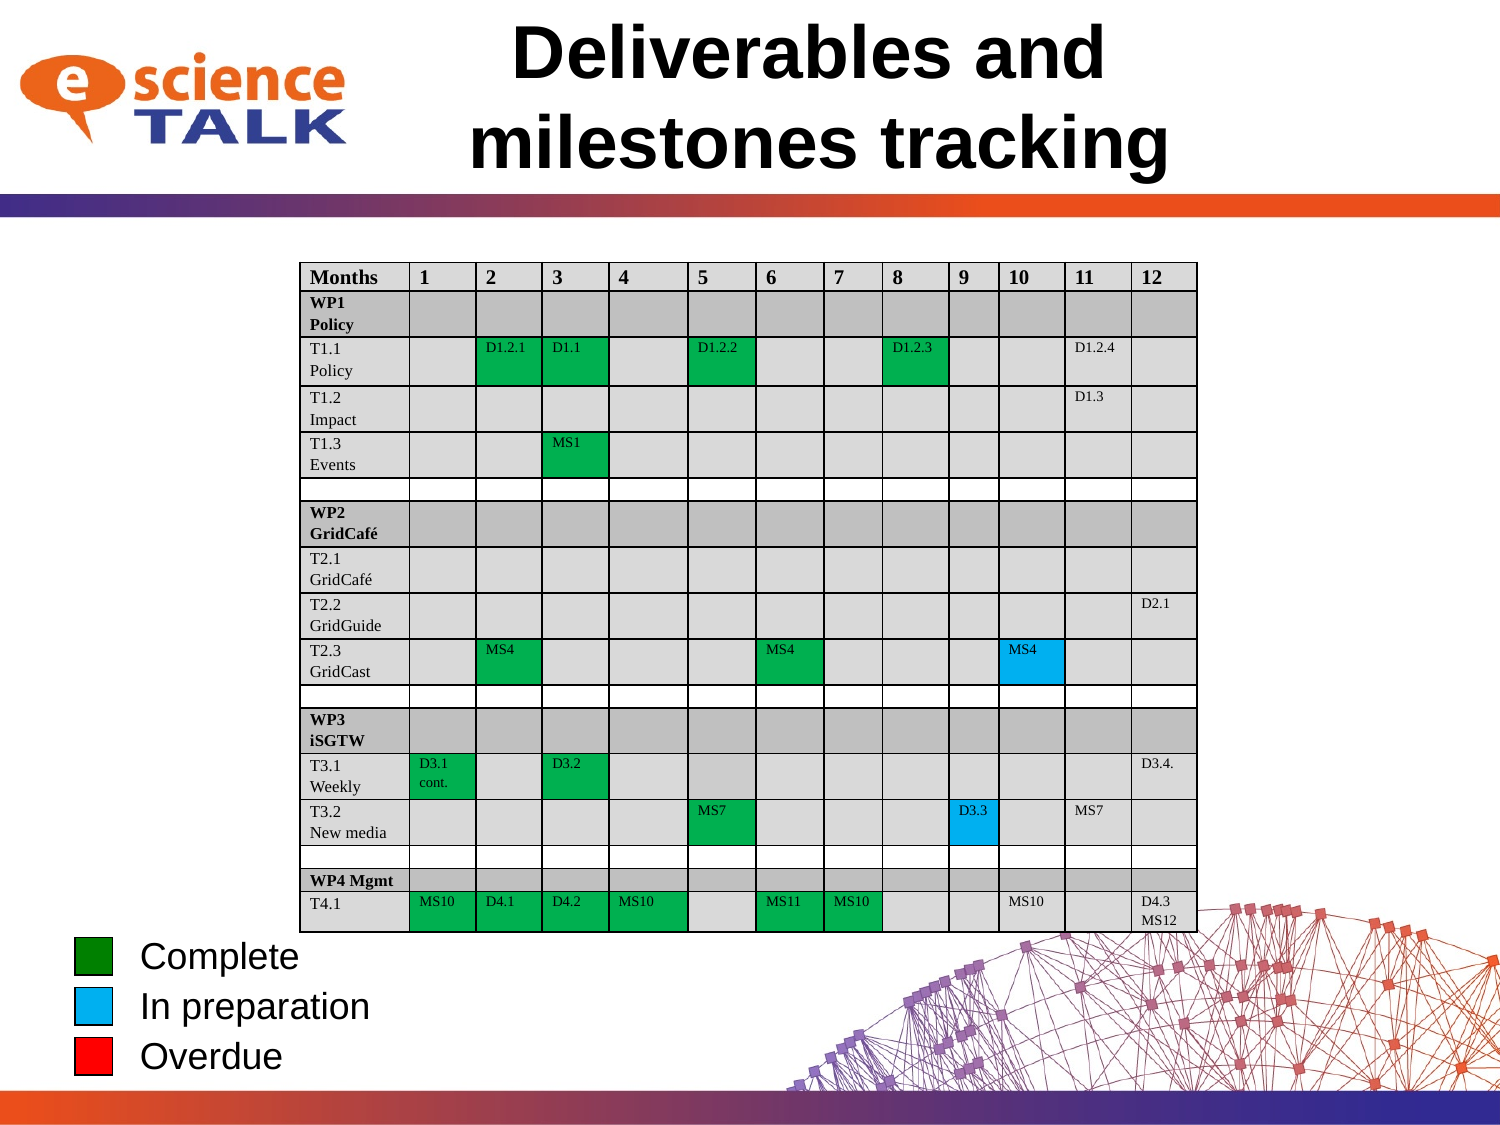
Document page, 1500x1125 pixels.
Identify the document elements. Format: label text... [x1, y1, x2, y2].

table_cell [1000, 548, 1064, 592]
table_cell [410, 338, 475, 385]
table_cell [1000, 754, 1064, 799]
table_cell T4.1 [301, 892, 409, 931]
table_cell D3.4. [1132, 754, 1196, 799]
table_cell [1000, 387, 1064, 431]
table_cell [950, 869, 998, 891]
table_cell D3.2 [543, 754, 608, 799]
table_cell [1132, 640, 1196, 684]
table_cell [610, 709, 687, 753]
table_cell [477, 433, 541, 477]
table_cell D4.3 MS12 [1132, 892, 1196, 931]
table_cell [757, 846, 823, 868]
table_cell [410, 709, 475, 753]
table_cell [301, 479, 409, 500]
table_cell [610, 869, 687, 891]
table_cell [610, 479, 687, 500]
table_cell [1066, 869, 1131, 891]
table_cell [610, 754, 687, 799]
table_cell [1132, 800, 1196, 845]
table_cell [689, 502, 755, 546]
table_cell [825, 594, 882, 638]
table_cell [689, 869, 755, 891]
table_cell [410, 594, 475, 638]
table_cell [1132, 292, 1196, 336]
table_cell [825, 338, 882, 385]
table_cell [883, 686, 948, 707]
table_cell [950, 709, 998, 753]
table_cell [1132, 387, 1196, 431]
table_cell [689, 548, 755, 592]
table_cell [610, 594, 687, 638]
table_cell [883, 594, 948, 638]
table_cell [1066, 433, 1131, 477]
table_cell [757, 292, 823, 336]
table_cell T2.1 GridCafé [301, 548, 409, 592]
table_cell [1132, 846, 1196, 868]
table_cell MS4 [1000, 640, 1064, 684]
table_cell [1000, 869, 1064, 891]
table_cell D1.3 [1066, 387, 1131, 431]
table_cell [477, 502, 541, 546]
table_cell T2.2 GridGuide [301, 594, 409, 638]
table_cell MS7 [689, 800, 755, 845]
table_cell [757, 869, 823, 891]
table_cell T1.1 Policy [301, 338, 409, 385]
table_header 7 [825, 263, 882, 290]
table_cell [543, 548, 608, 592]
table_cell [1066, 846, 1131, 868]
table_cell [883, 640, 948, 684]
table_header Months [301, 263, 409, 290]
table_cell [689, 640, 755, 684]
table_cell [757, 548, 823, 592]
table_cell [1000, 686, 1064, 707]
table_cell [1000, 433, 1064, 477]
table_cell [757, 338, 823, 385]
table_cell T2.3 GridCast [301, 640, 409, 684]
table_cell [1132, 869, 1196, 891]
table_cell [543, 869, 608, 891]
table_cell [883, 869, 948, 891]
table_cell [950, 686, 998, 707]
table_cell [477, 479, 541, 500]
table_cell [950, 479, 998, 500]
text_box Complete [124, 924, 353, 985]
table_cell [825, 869, 882, 891]
table_cell [610, 502, 687, 546]
table_cell [410, 686, 475, 707]
table_cell [477, 846, 541, 868]
table_cell T1.2 Impact [301, 387, 409, 431]
table_cell [543, 686, 608, 707]
table_cell [825, 640, 882, 684]
table_cell [301, 846, 409, 868]
table_cell [883, 548, 948, 592]
table_cell [689, 292, 755, 336]
table_cell [610, 433, 687, 477]
table_cell WP3 iSGTW [301, 709, 409, 753]
text_box Overdue [125, 1024, 450, 1085]
table_cell [1000, 292, 1064, 336]
table_cell [1132, 338, 1196, 385]
table_cell [477, 292, 541, 336]
table_cell T3.1 Weekly [301, 754, 409, 799]
table_cell [1132, 709, 1196, 753]
table_cell [543, 292, 608, 336]
table_cell [689, 709, 755, 753]
table_header 8 [883, 263, 948, 290]
table_cell D1.2.3 [883, 338, 948, 385]
table_cell [825, 548, 882, 592]
table_cell [950, 846, 998, 868]
table_cell [825, 846, 882, 868]
table_cell [883, 800, 948, 845]
table_cell [757, 754, 823, 799]
table_cell [543, 502, 608, 546]
table_cell [1066, 594, 1131, 638]
table_cell [883, 433, 948, 477]
table_cell [410, 846, 475, 868]
table_cell [950, 892, 998, 931]
table_cell [950, 433, 998, 477]
table_cell [610, 548, 687, 592]
table_cell D4.2 [543, 892, 608, 931]
table_cell [1132, 479, 1196, 500]
table_cell [1066, 479, 1131, 500]
table_cell [825, 754, 882, 799]
table_cell [1000, 479, 1064, 500]
title Deliverables and milestones tracking [145, 0, 1496, 188]
picture [0, 0, 1500, 1125]
table_cell [543, 640, 608, 684]
table_cell [950, 594, 998, 638]
table_cell [883, 292, 948, 336]
table_cell D1.1 [543, 338, 608, 385]
table_cell [410, 502, 475, 546]
table_cell [410, 800, 475, 845]
table_cell [689, 387, 755, 431]
table_cell [543, 709, 608, 753]
table_header 6 [757, 263, 823, 290]
table_cell [883, 846, 948, 868]
table_cell [950, 754, 998, 799]
table_cell [825, 686, 882, 707]
table_cell [950, 548, 998, 592]
table_cell [410, 387, 475, 431]
table_cell MS4 [477, 640, 541, 684]
table_cell [825, 433, 882, 477]
table_cell [1066, 548, 1131, 592]
table_header 5 [689, 263, 755, 290]
table_cell [477, 548, 541, 592]
table_cell [950, 387, 998, 431]
table_header 1 [410, 263, 475, 290]
table_cell [610, 387, 687, 431]
table_cell [543, 846, 608, 868]
table_cell [543, 387, 608, 431]
table_cell [1066, 892, 1131, 931]
table_cell [477, 754, 541, 799]
table_cell [477, 594, 541, 638]
table_cell [477, 869, 541, 891]
table_cell MS4 [757, 640, 823, 684]
table_cell [757, 387, 823, 431]
table_cell [1132, 433, 1196, 477]
table_cell D2.1 [1132, 594, 1196, 638]
table_cell MS10 [825, 892, 882, 931]
table_cell [1066, 640, 1131, 684]
table_cell [1066, 502, 1131, 546]
table_cell [610, 686, 687, 707]
table_cell [689, 892, 755, 931]
table_cell [410, 869, 475, 891]
table_cell WP2 GridCafé [301, 502, 409, 546]
table_cell [610, 846, 687, 868]
table_cell D1.2.2 [689, 338, 755, 385]
table_header 10 [1000, 263, 1064, 290]
table_cell WP4 Mgmt [301, 869, 409, 891]
table_cell [689, 594, 755, 638]
table_cell [950, 338, 998, 385]
table_cell [1132, 502, 1196, 546]
table_cell [883, 479, 948, 500]
table_header 12 [1132, 263, 1196, 290]
table_cell [825, 387, 882, 431]
table_cell T3.2 New media [301, 800, 409, 845]
table_cell [757, 502, 823, 546]
table_cell [883, 387, 948, 431]
table_cell [610, 338, 687, 385]
table_cell MS10 [1000, 892, 1064, 931]
table_cell WP1 Policy [301, 292, 409, 336]
table_header 4 [610, 263, 687, 290]
table_cell [477, 686, 541, 707]
table_cell [1000, 594, 1064, 638]
table_cell [1132, 686, 1196, 707]
table_cell [477, 387, 541, 431]
table_cell [410, 548, 475, 592]
text_box [75, 1037, 113, 1075]
table_cell [410, 640, 475, 684]
table_cell [1000, 338, 1064, 385]
table_cell [757, 686, 823, 707]
table_cell D3.3 [950, 800, 998, 845]
table_cell [543, 800, 608, 845]
table_cell [757, 433, 823, 477]
table_cell [410, 479, 475, 500]
table_cell T1.3 Events [301, 433, 409, 477]
table_cell [1066, 709, 1131, 753]
table_cell [883, 754, 948, 799]
table_cell MS7 [1066, 800, 1131, 845]
table_cell [689, 479, 755, 500]
table_cell [610, 640, 687, 684]
table_cell [689, 754, 755, 799]
table_cell [543, 479, 608, 500]
table_cell D1.2.4 [1066, 338, 1131, 385]
table_cell [883, 502, 948, 546]
table_cell [757, 709, 823, 753]
table_cell MS10 [410, 892, 475, 931]
table_cell [825, 292, 882, 336]
table_cell [883, 709, 948, 753]
table_cell [1000, 502, 1064, 546]
text_box [75, 987, 113, 1025]
table_cell [757, 479, 823, 500]
table_cell [1000, 800, 1064, 845]
table_cell [950, 640, 998, 684]
table_cell [689, 846, 755, 868]
table_header 11 [1066, 263, 1131, 290]
table_cell [543, 594, 608, 638]
table_cell [825, 502, 882, 546]
table_cell MS11 [757, 892, 823, 931]
table_cell [825, 709, 882, 753]
text_box In preparation [125, 974, 450, 1024]
table_cell MS10 [610, 892, 687, 931]
table_header 9 [950, 263, 998, 290]
table_cell [1066, 292, 1131, 336]
table_cell [689, 433, 755, 477]
table_cell [1066, 686, 1131, 707]
table_cell [477, 800, 541, 845]
table_cell [1000, 846, 1064, 868]
table_cell [689, 686, 755, 707]
table_cell D1.2.1 [477, 338, 541, 385]
table_cell [477, 709, 541, 753]
table_header 3 [543, 263, 608, 290]
table_cell [950, 292, 998, 336]
table_cell [1066, 754, 1131, 799]
table_cell [410, 433, 475, 477]
table_header 2 [477, 263, 541, 290]
table_cell [1132, 548, 1196, 592]
table_cell [825, 800, 882, 845]
table_cell D3.1 cont. [410, 754, 475, 799]
table_cell [301, 686, 409, 707]
table_cell [757, 800, 823, 845]
text_box [75, 937, 113, 975]
table_cell [1000, 709, 1064, 753]
table_cell [610, 800, 687, 845]
table_cell D4.1 [477, 892, 541, 931]
table_cell [950, 502, 998, 546]
table_cell [825, 479, 882, 500]
table_cell MS1 [543, 433, 608, 477]
table_cell [610, 292, 687, 336]
table_cell [883, 892, 948, 931]
table_cell [757, 594, 823, 638]
table_cell [410, 292, 475, 336]
